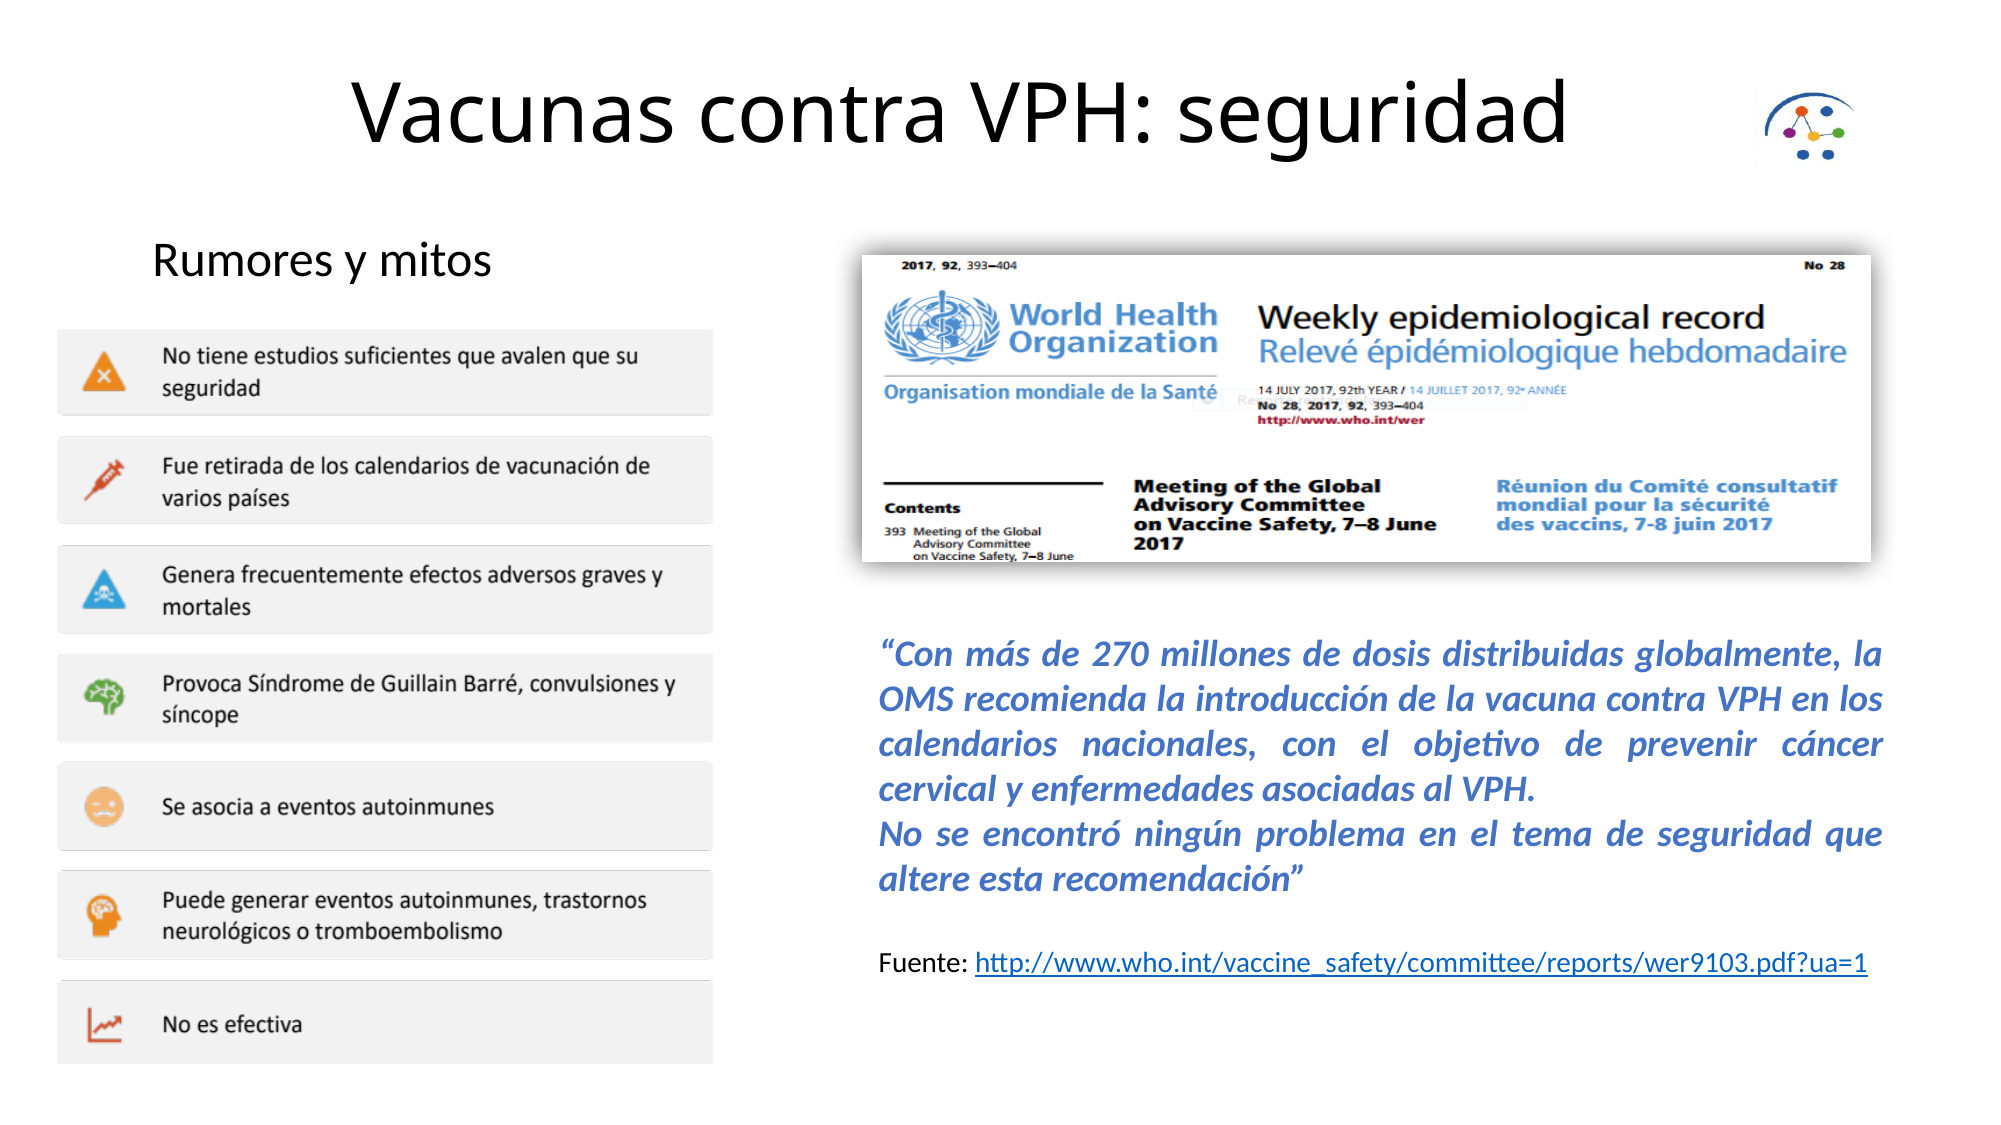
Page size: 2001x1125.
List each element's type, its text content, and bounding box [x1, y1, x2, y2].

text_box Rumores y mitos [137, 195, 714, 326]
picture [862, 255, 1871, 562]
picture [56, 329, 714, 1064]
picture [1754, 87, 1863, 175]
text_box “Con más de 270 millones de dosis distribuidas globalmente, la OMS recomienda la introducción de la vacuna contra VPH en los calendarios nacionales, con el objetivo de prevenir cáncer cervical y enfermedades asociadas al VPH. No se encontró ningún problema en el tema de seguridad que altere esta recomendación” Fuente: http://www.who.int/vaccine_safety/committee/reports/wer9103.pdf?ua=1 [865, 622, 1898, 1031]
text_box Vacunas contra VPH: seguridad [351, 22, 1783, 209]
